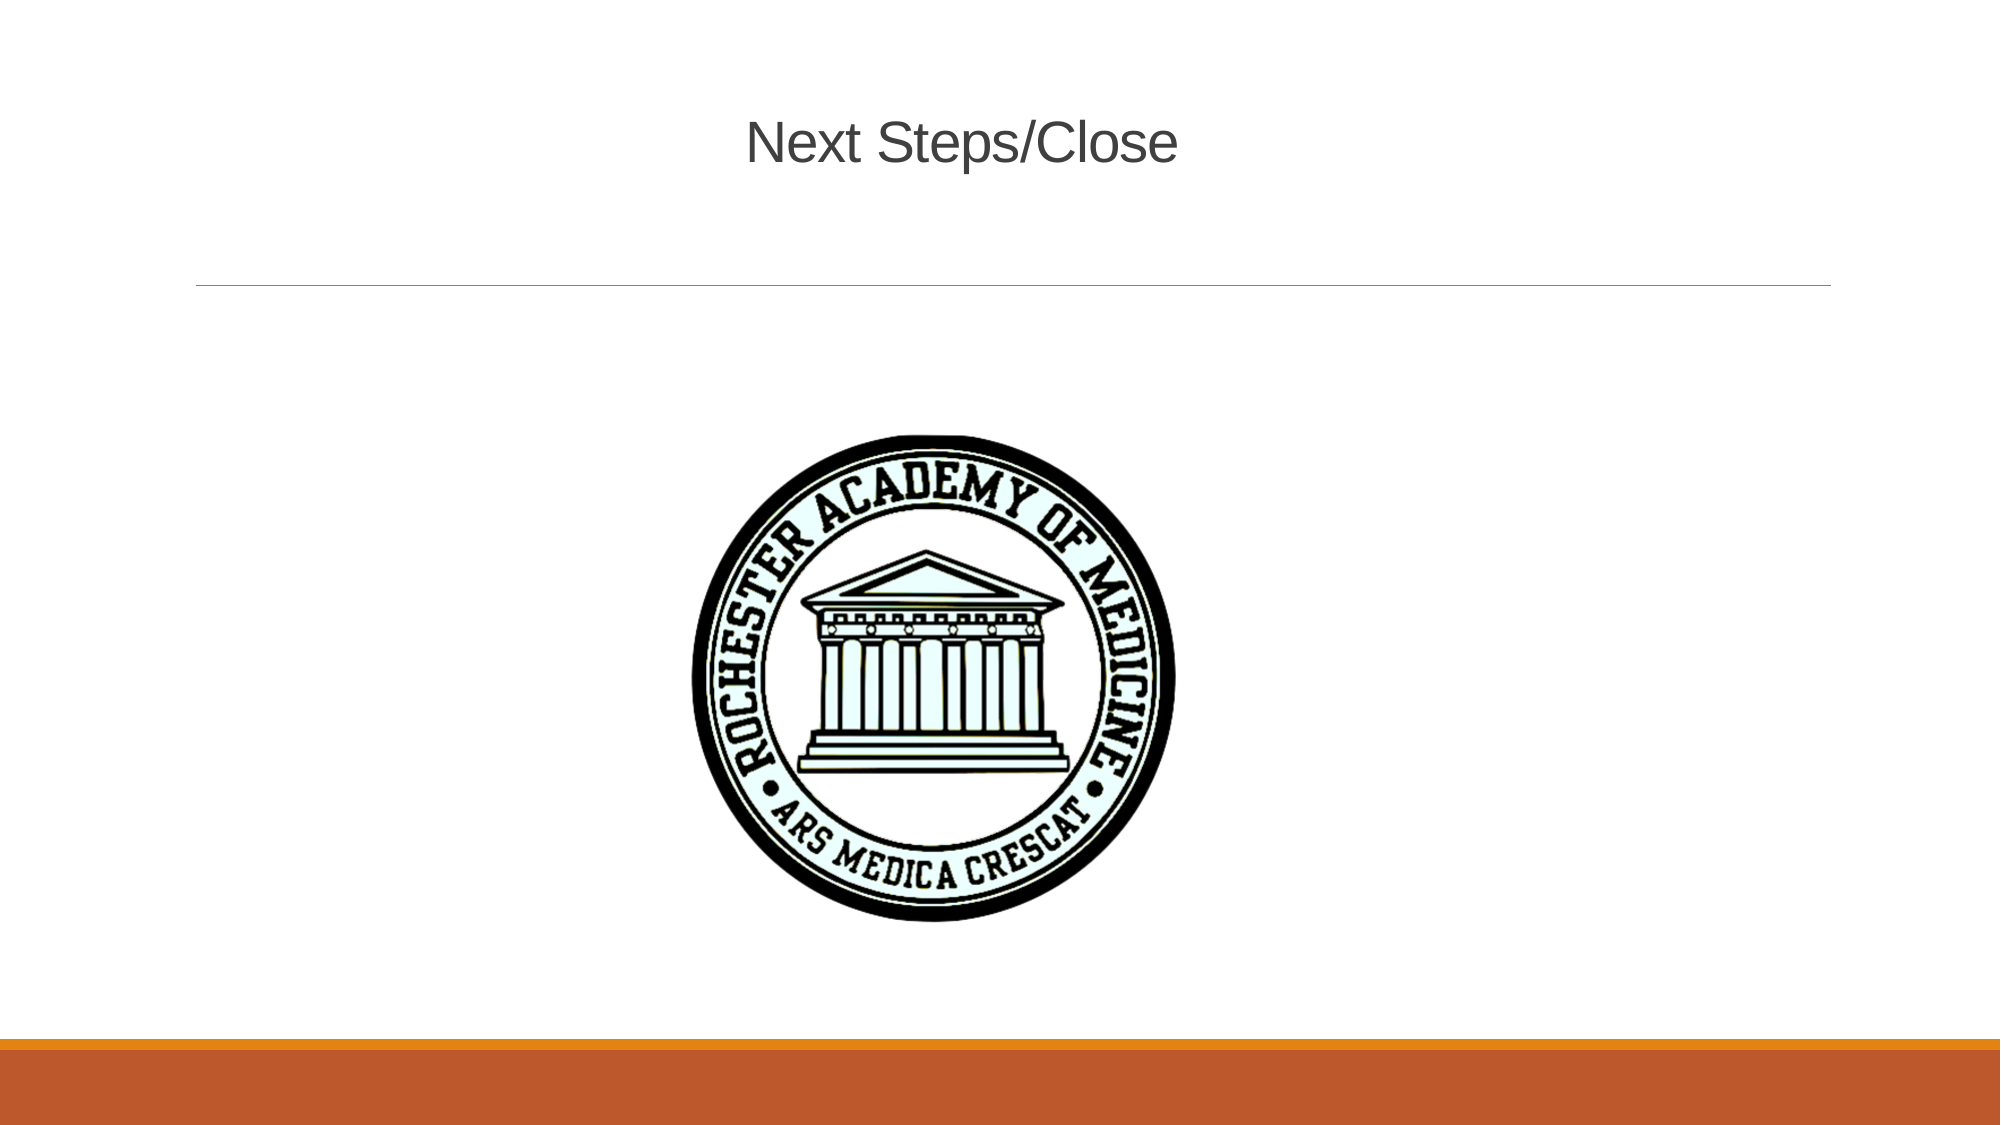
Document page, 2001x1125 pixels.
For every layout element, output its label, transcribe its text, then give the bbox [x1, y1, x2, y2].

title Next Steps/Close [78, 185, 1848, 431]
picture [653, 396, 1221, 964]
text_box [488, 417, 1977, 1084]
